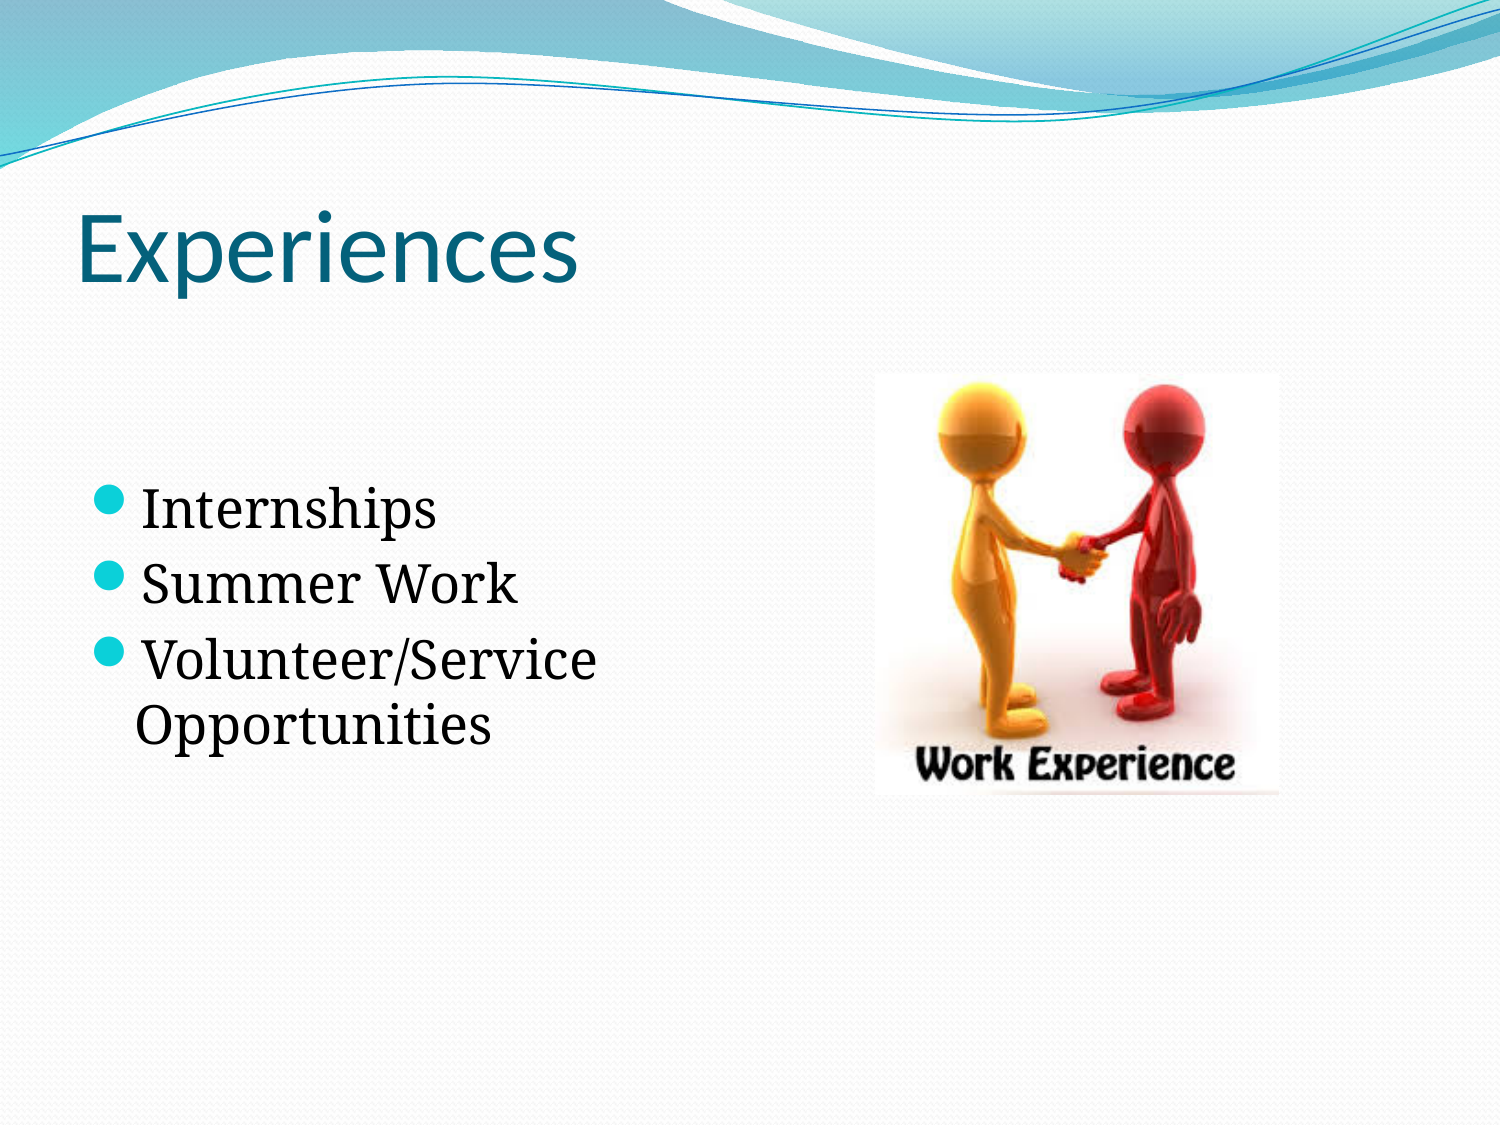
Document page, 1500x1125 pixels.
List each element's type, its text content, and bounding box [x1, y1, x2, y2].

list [874, 374, 1279, 795]
list Internships Summer Work Volunteer/Service Opportunities [75, 314, 738, 1043]
title Experiences [75, 115, 1425, 303]
